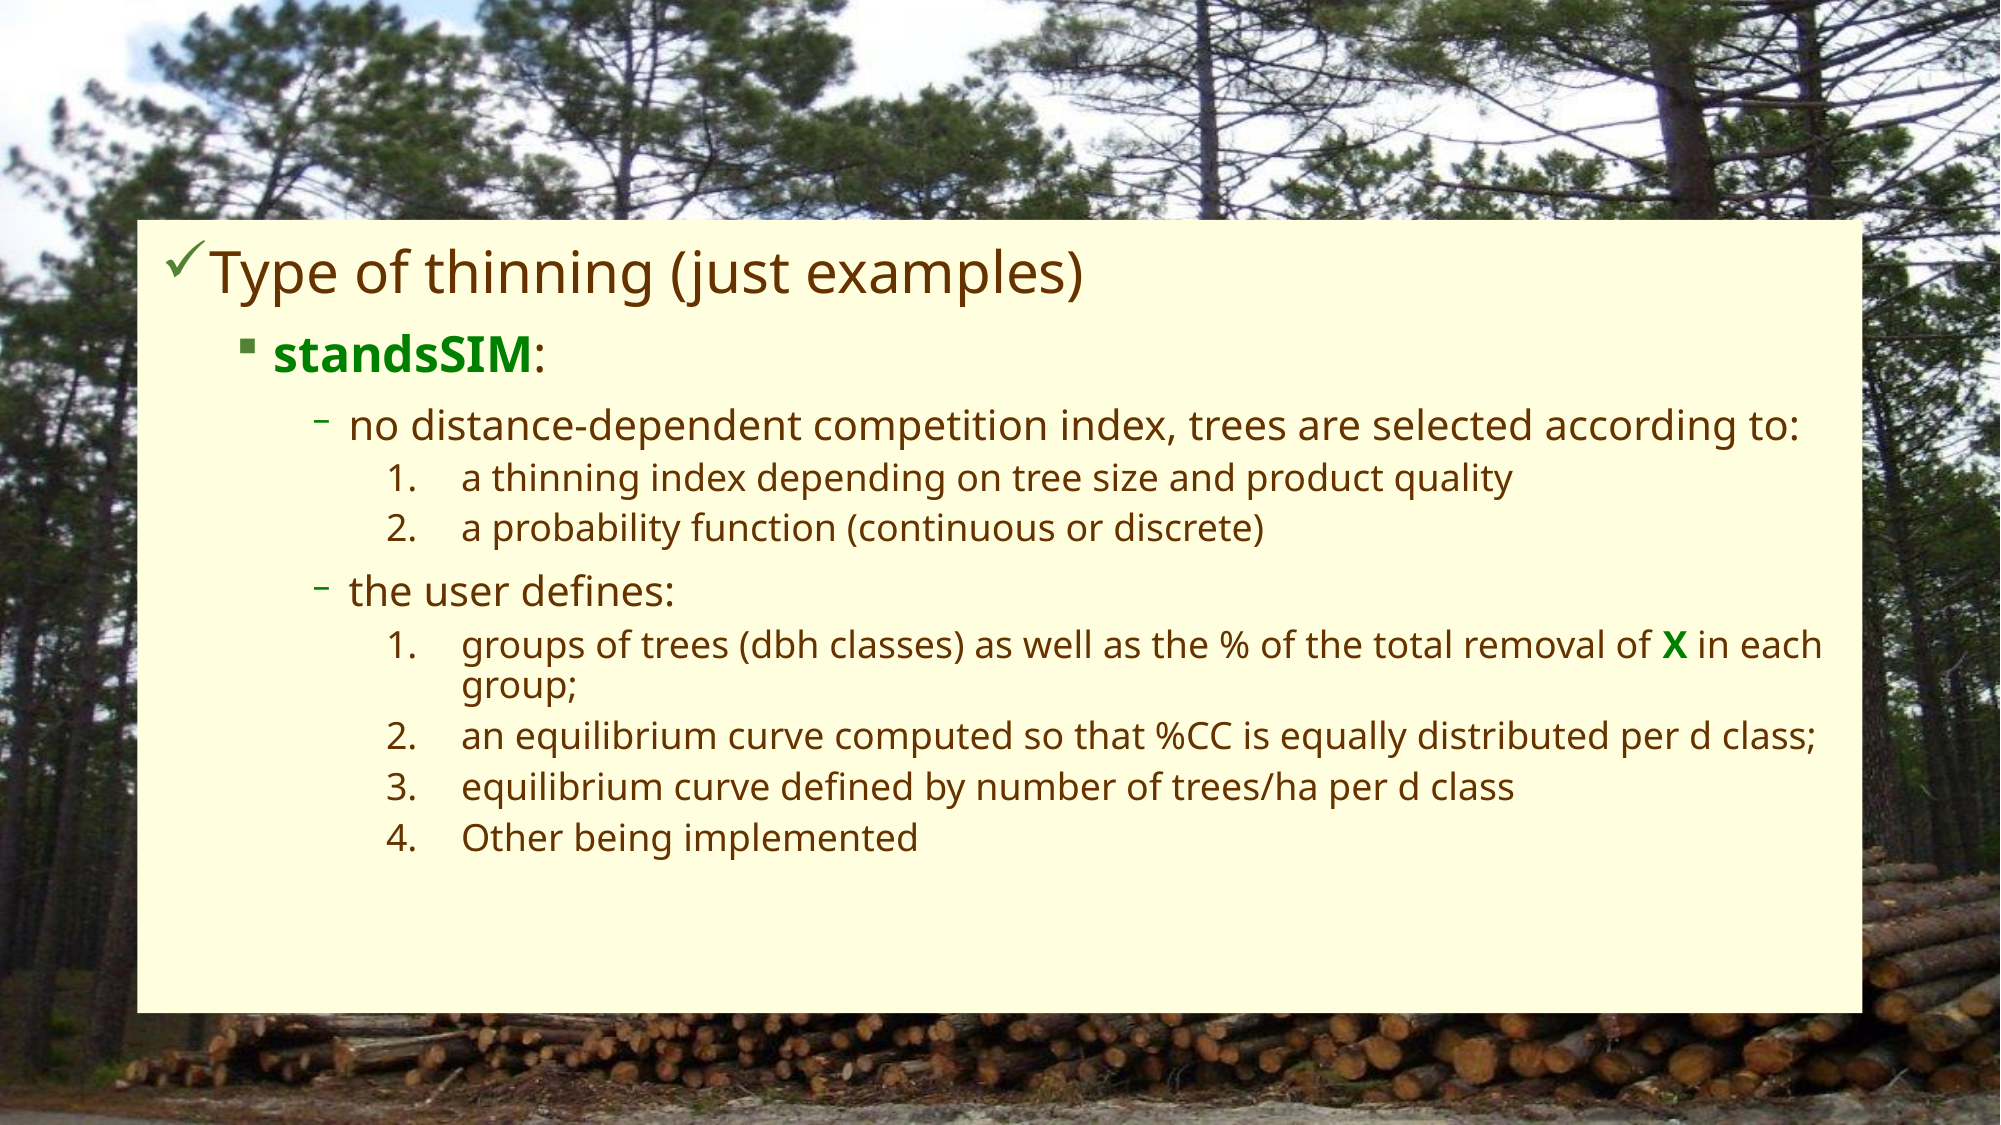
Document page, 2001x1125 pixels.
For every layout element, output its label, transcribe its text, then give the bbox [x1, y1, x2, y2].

picture [0, 0, 2000, 1125]
list Type of thinning (just examples) standsSIM: no distance-dependent competition index, trees are selected according to: a thinning index depending on tree size and product quality a probability function (continuous or discrete) the user defines: groups of trees (dbh classes) as well as the % of the total removal of X in each group; an equilibrium curve computed so that %CC is equally distributed per d class; equilibrium curve defined by number of trees/ha per d class Other being implemented [137, 219, 1863, 1014]
